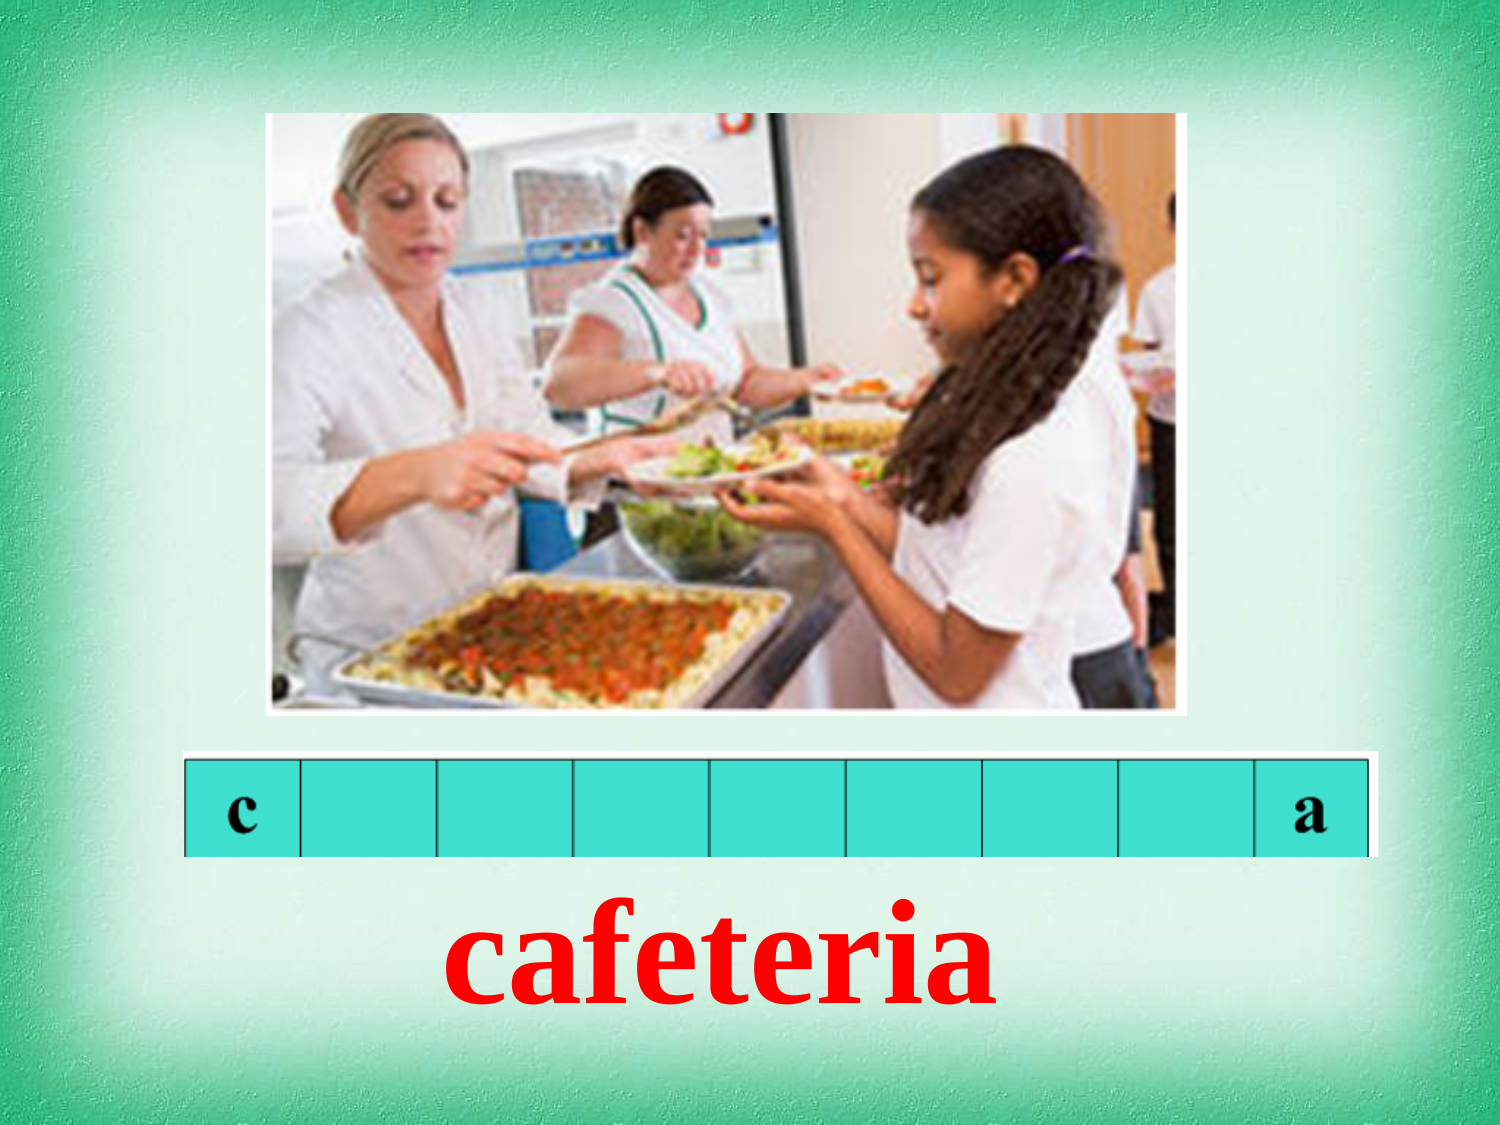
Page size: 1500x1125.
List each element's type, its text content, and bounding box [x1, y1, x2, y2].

text_box cafeteria [182, 865, 1258, 1041]
picture [0, 0, 1500, 1125]
